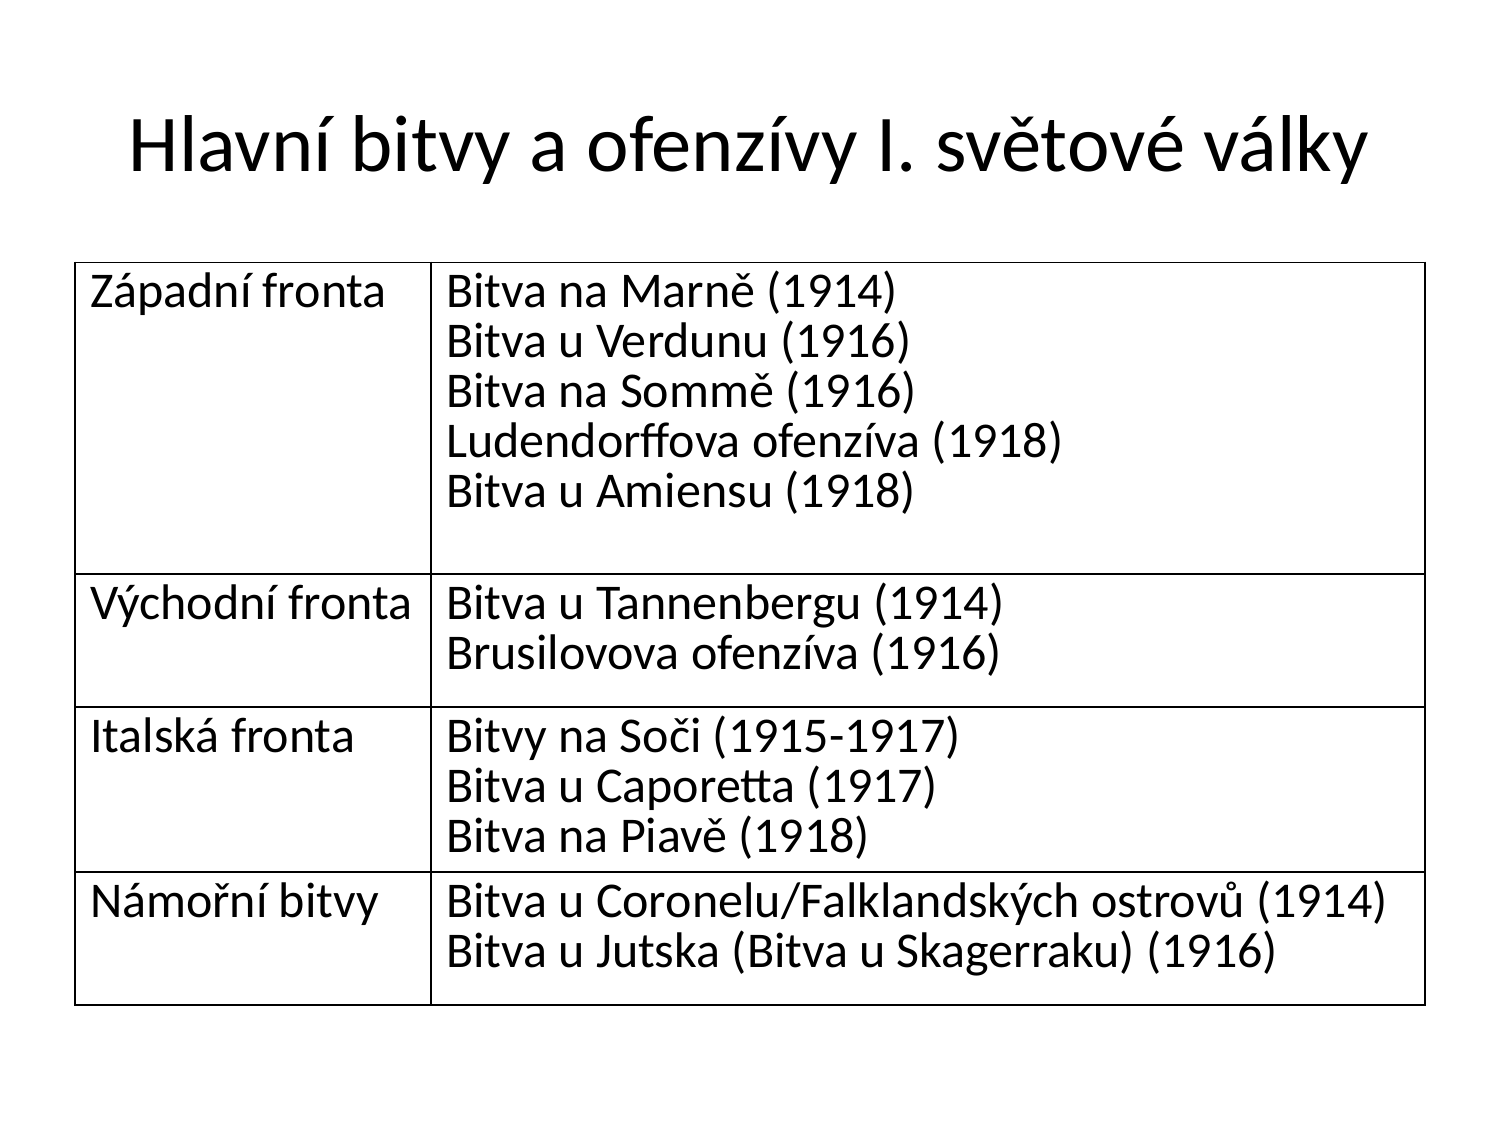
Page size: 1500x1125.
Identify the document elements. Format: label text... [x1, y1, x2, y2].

table_cell Bitva u Tannenbergu (1914) Brusilovova ofenzíva (1916) [432, 575, 1424, 706]
table_cell Italská fronta [76, 708, 430, 871]
table_cell Východní fronta [76, 575, 430, 706]
table_header Bitva na Marně (1914) Bitva u Verdunu (1916) Bitva na Sommě (1916) Ludendorffova ofenzíva (1918) Bitva u Amiensu (1918) [432, 263, 1424, 573]
table_cell Námořní bitvy [76, 873, 430, 1004]
title Hlavní bitvy a ofenzívy I. světové války [75, 45, 1425, 233]
table_header Západní fronta [76, 263, 430, 573]
table_cell Bitva u Coronelu/Falklandských ostrovů (1914) Bitva u Jutska (Bitva u Skagerraku) (1916) [432, 873, 1424, 1004]
table_cell Bitvy na Soči (1915-1917) Bitva u Caporetta (1917) Bitva na Piavě (1918) [432, 708, 1424, 871]
